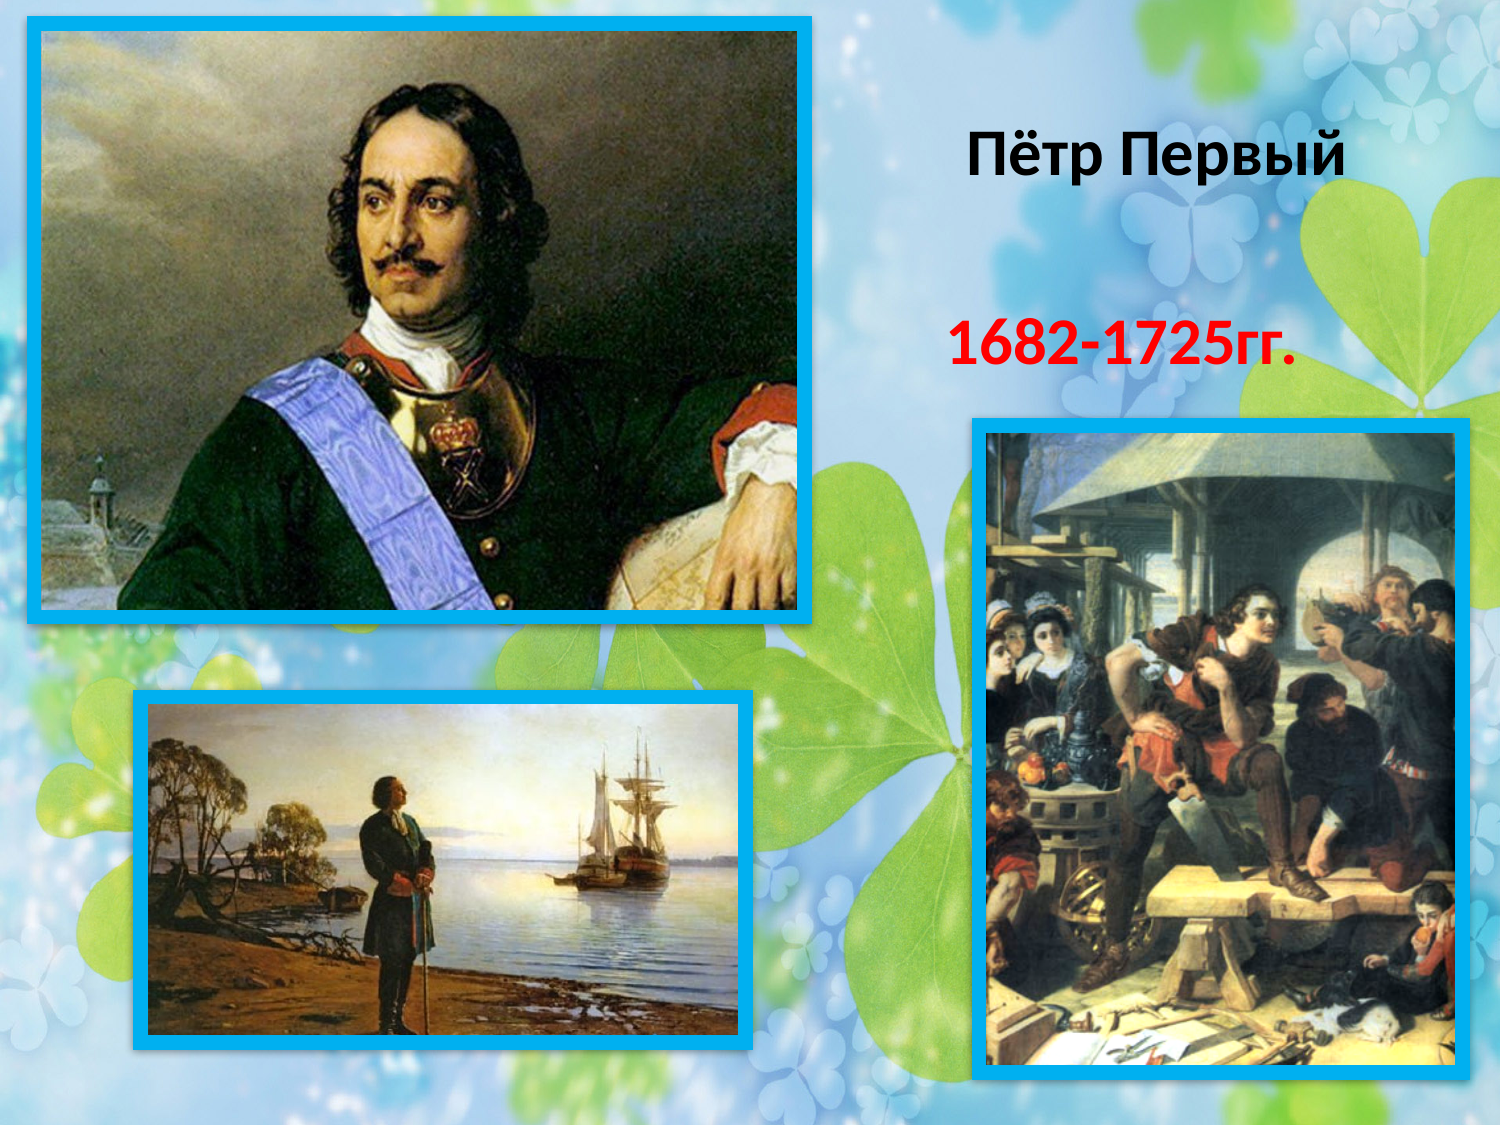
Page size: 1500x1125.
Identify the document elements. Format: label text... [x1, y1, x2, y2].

text_box Пётр Первый [903, 101, 1412, 197]
picture [0, 0, 1500, 1125]
text_box 1682-1725гг. [915, 290, 1329, 386]
